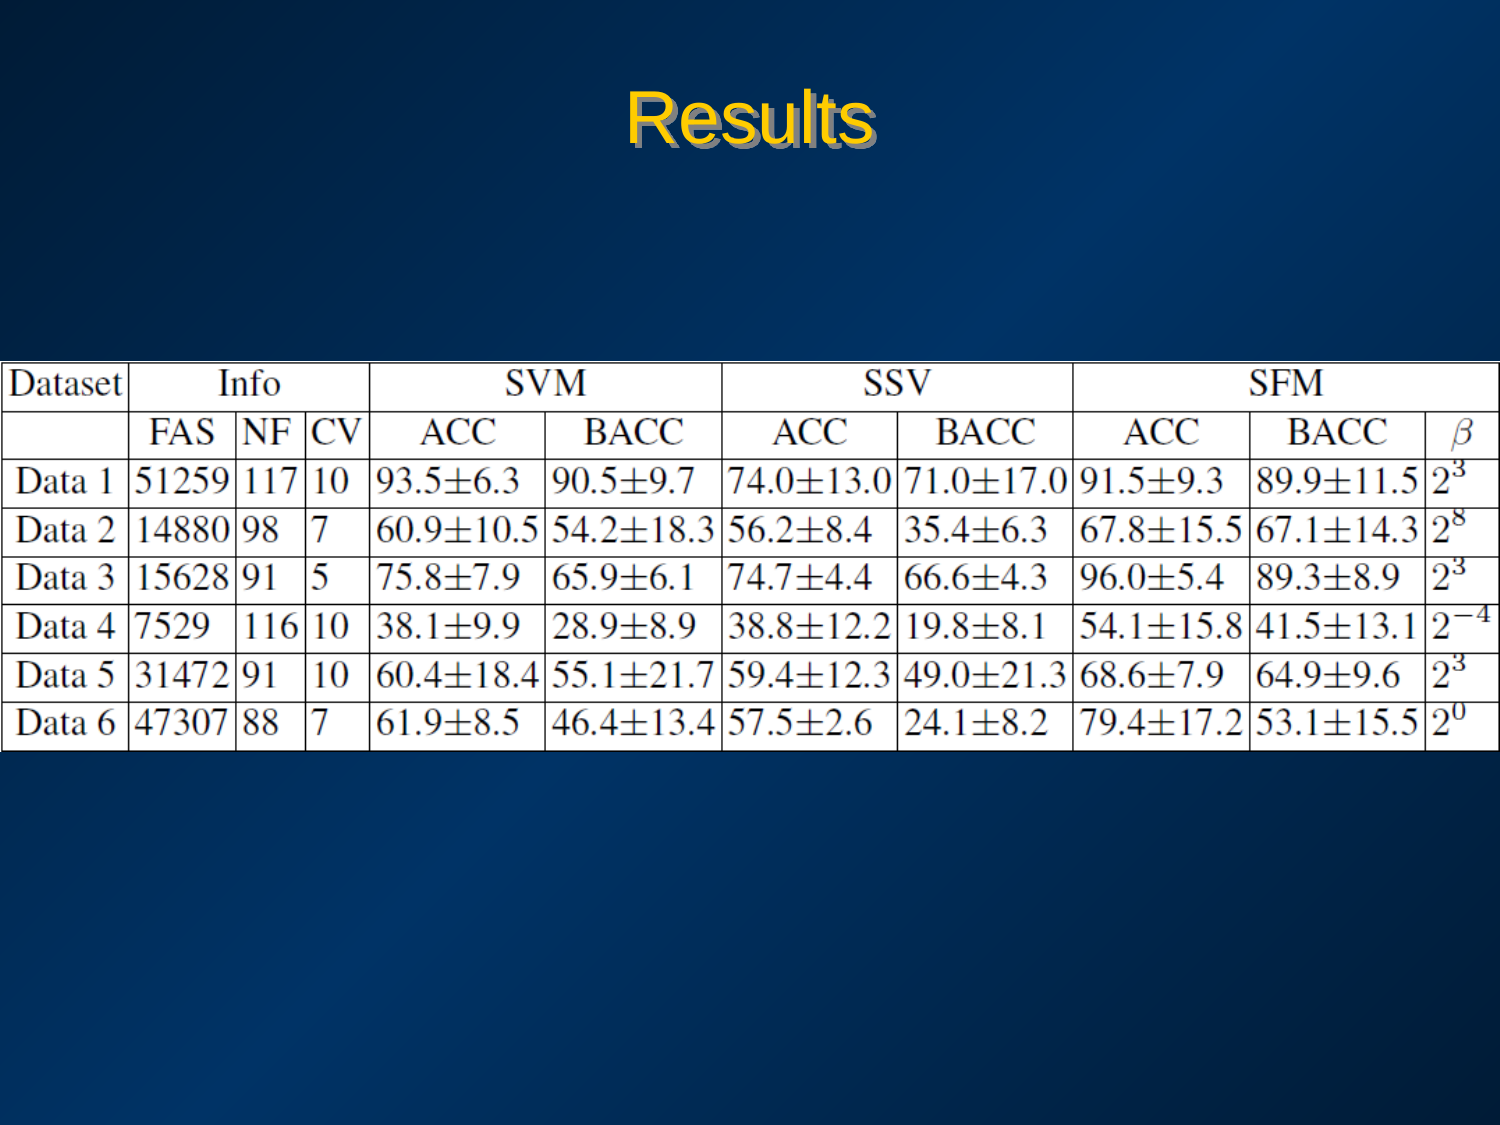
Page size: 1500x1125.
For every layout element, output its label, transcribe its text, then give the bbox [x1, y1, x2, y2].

title Results [111, 42, 1388, 185]
picture [0, 361, 1500, 752]
